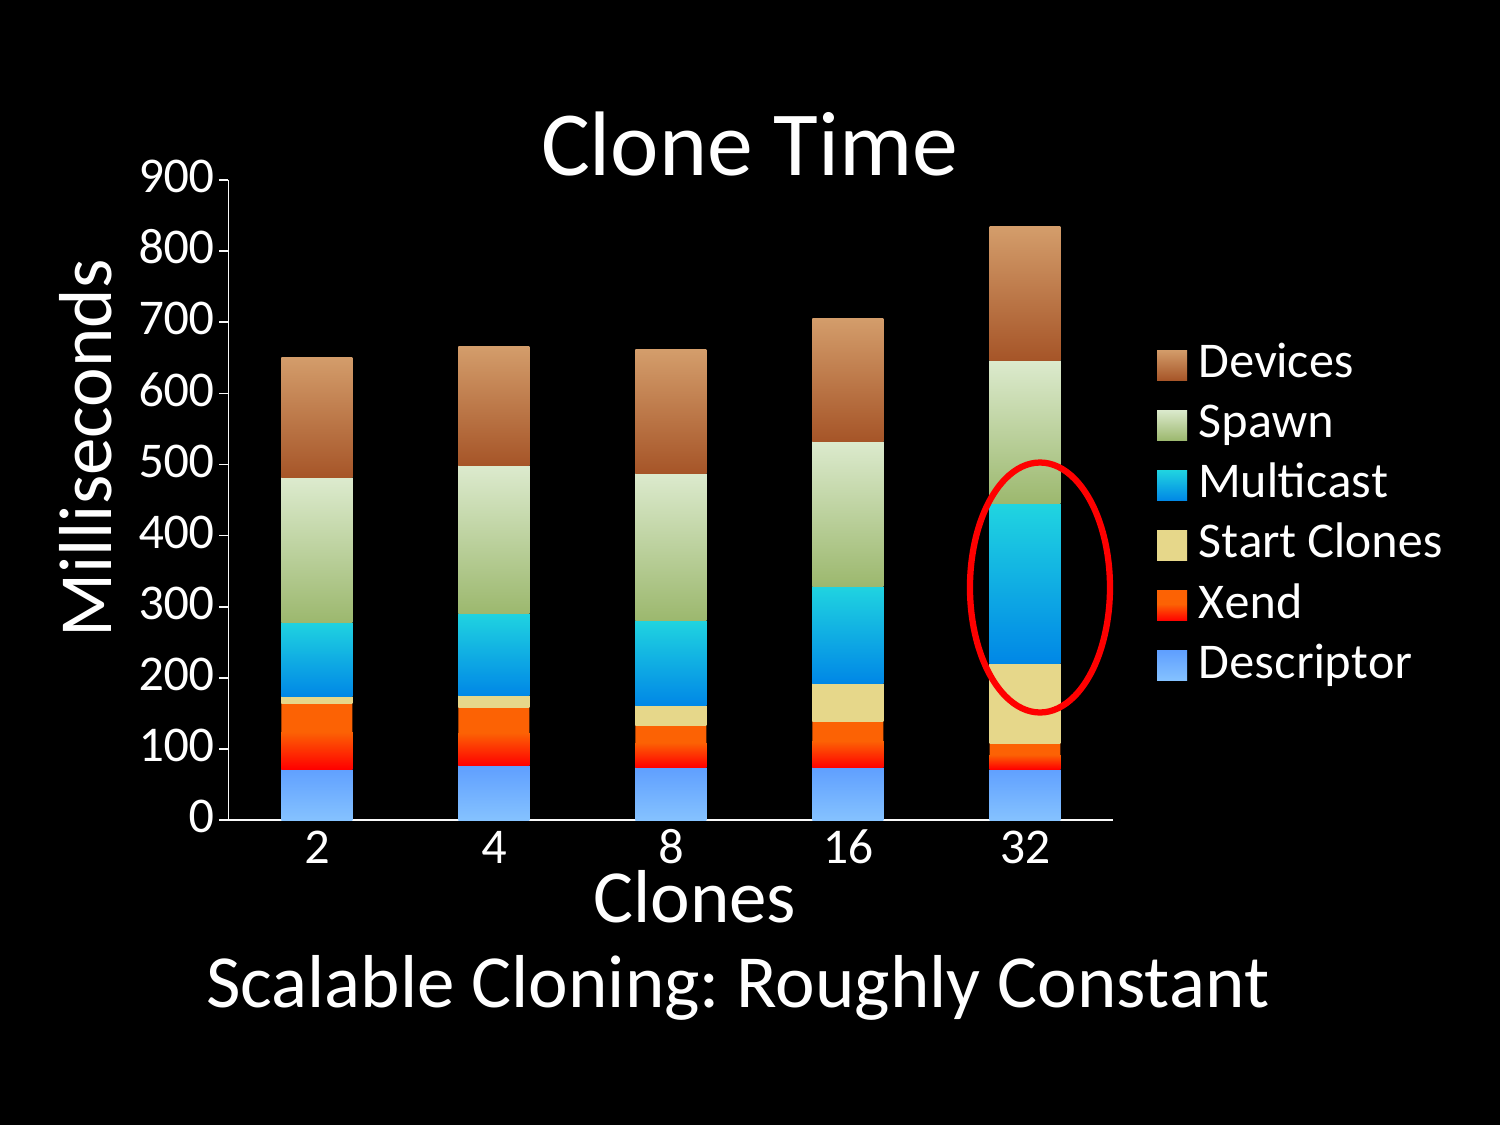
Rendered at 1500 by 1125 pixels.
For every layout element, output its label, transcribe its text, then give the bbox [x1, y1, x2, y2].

chart [110, 139, 1473, 892]
text_box Scalable Cloning: Roughly Constant [188, 912, 1288, 1043]
text_box Milliseconds [18, 236, 105, 662]
title Clone Time [75, 45, 1425, 233]
text_box Clones [501, 900, 889, 912]
